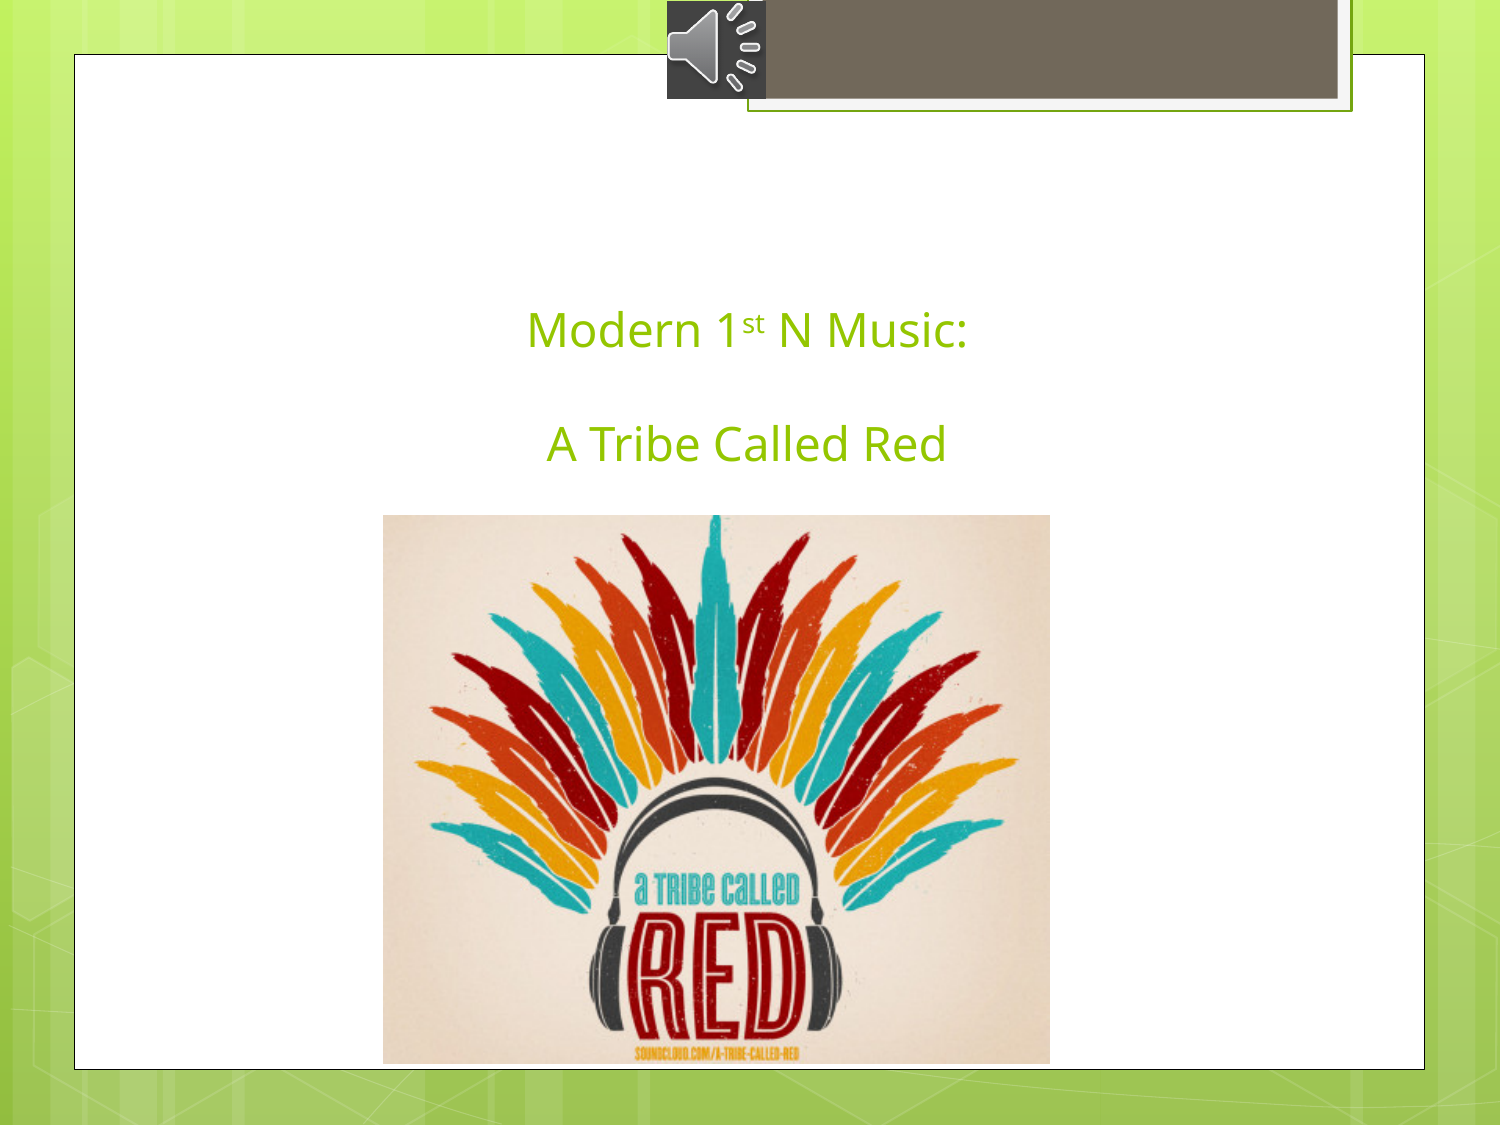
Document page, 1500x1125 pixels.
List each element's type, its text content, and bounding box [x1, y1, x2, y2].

picture [383, 514, 1050, 1064]
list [666, 0, 767, 101]
title Modern 1st N Music: A Tribe Called Red [171, 290, 1324, 479]
